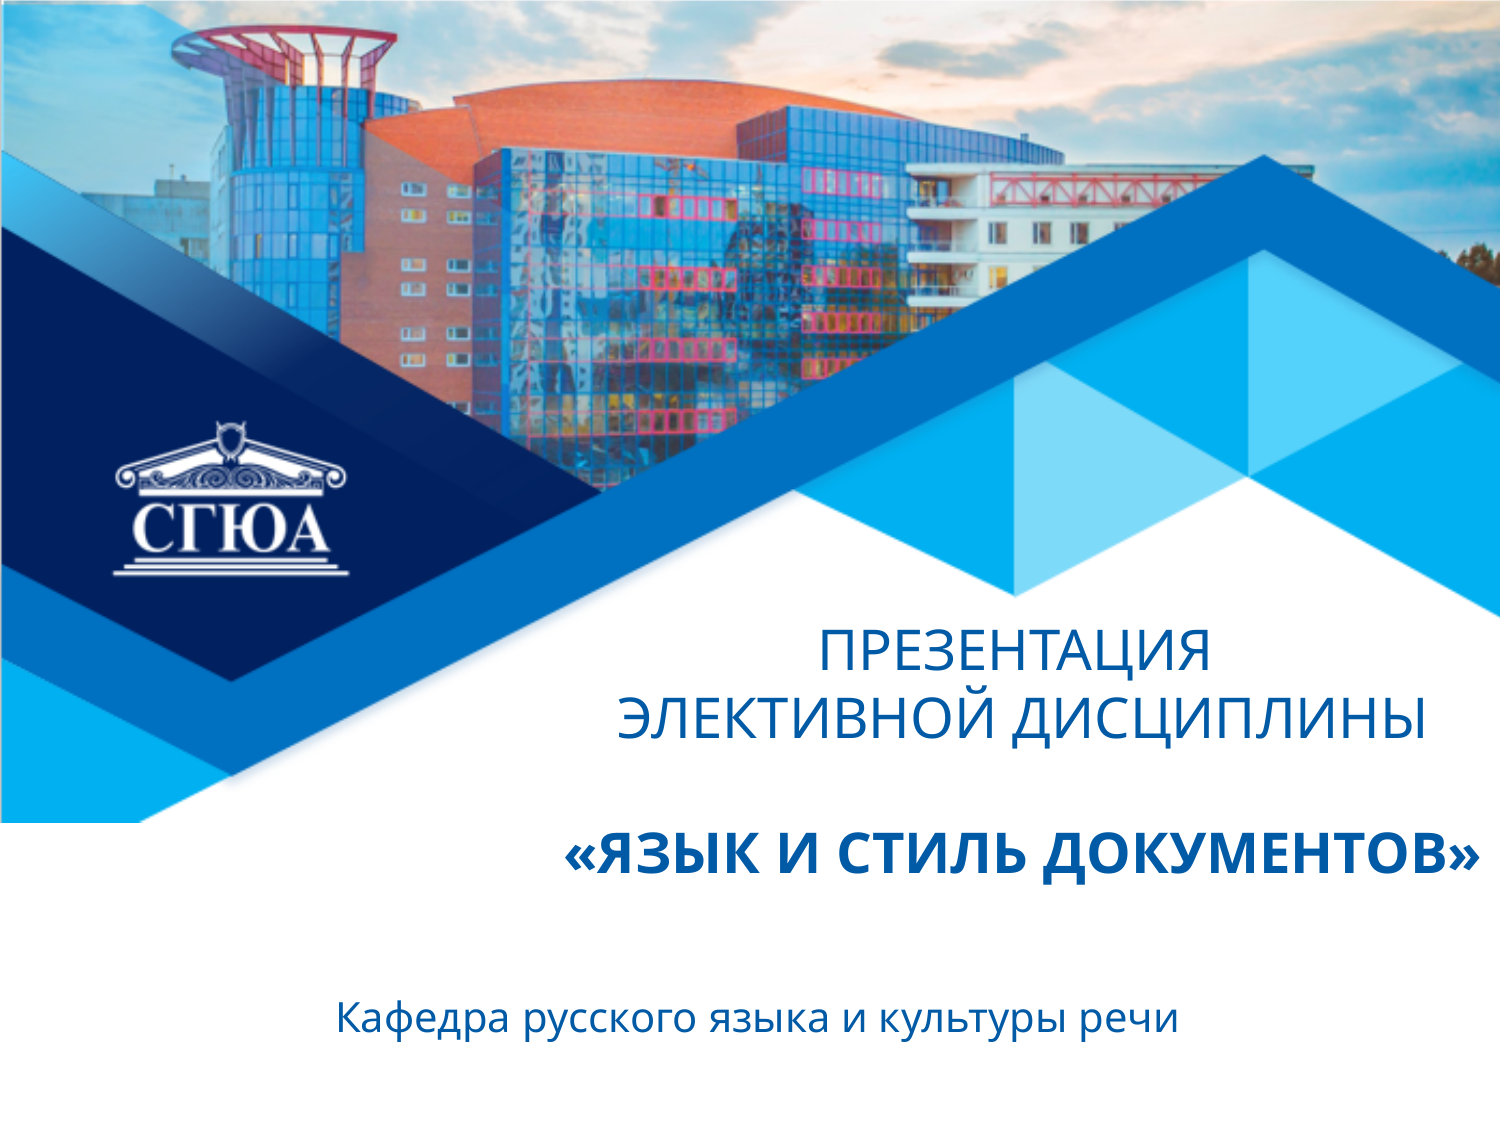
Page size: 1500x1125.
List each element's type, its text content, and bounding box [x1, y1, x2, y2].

text_box Кафедра русского языка и культуры речи [34, 983, 1481, 1125]
picture [0, 0, 1500, 823]
text_box ПРЕЗЕНТАЦИЯ ЭЛЕКТИВНОЙ ДИСЦИПЛИНЫ «ЯЗЫК И СТИЛЬ ДОКУМЕНТОВ» [460, 823, 1500, 1125]
